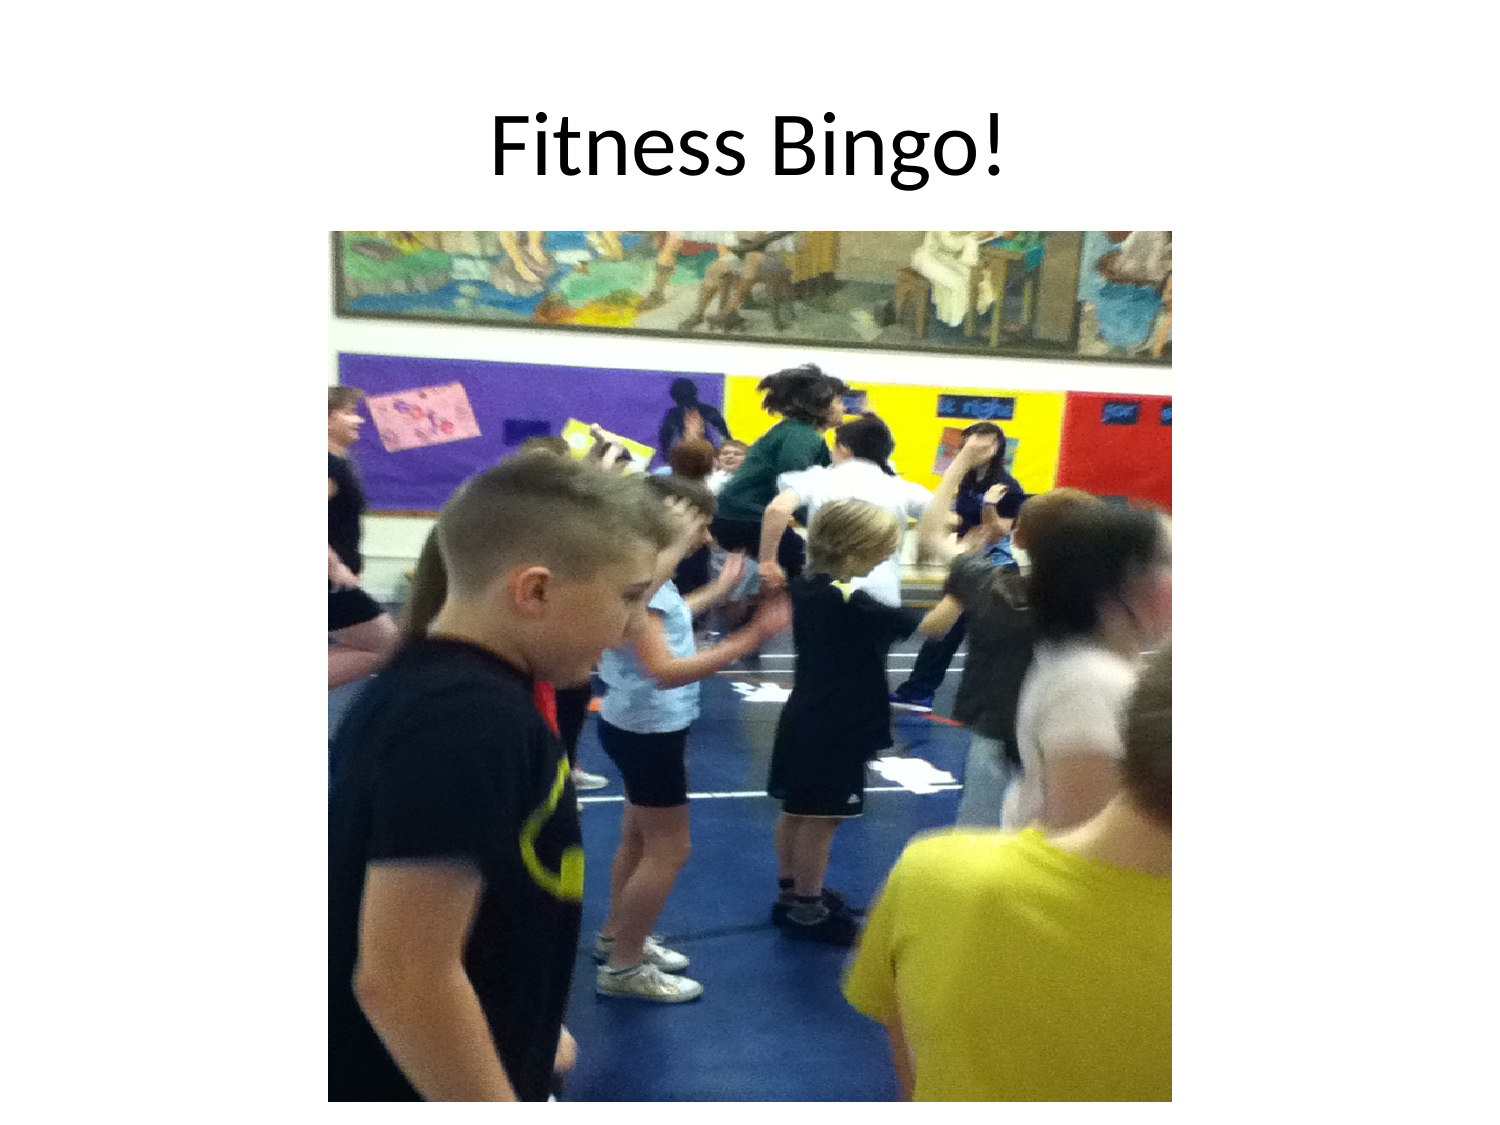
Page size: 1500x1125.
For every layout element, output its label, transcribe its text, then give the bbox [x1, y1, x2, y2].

picture [327, 231, 1173, 1102]
title Fitness Bingo! [75, 45, 1425, 233]
